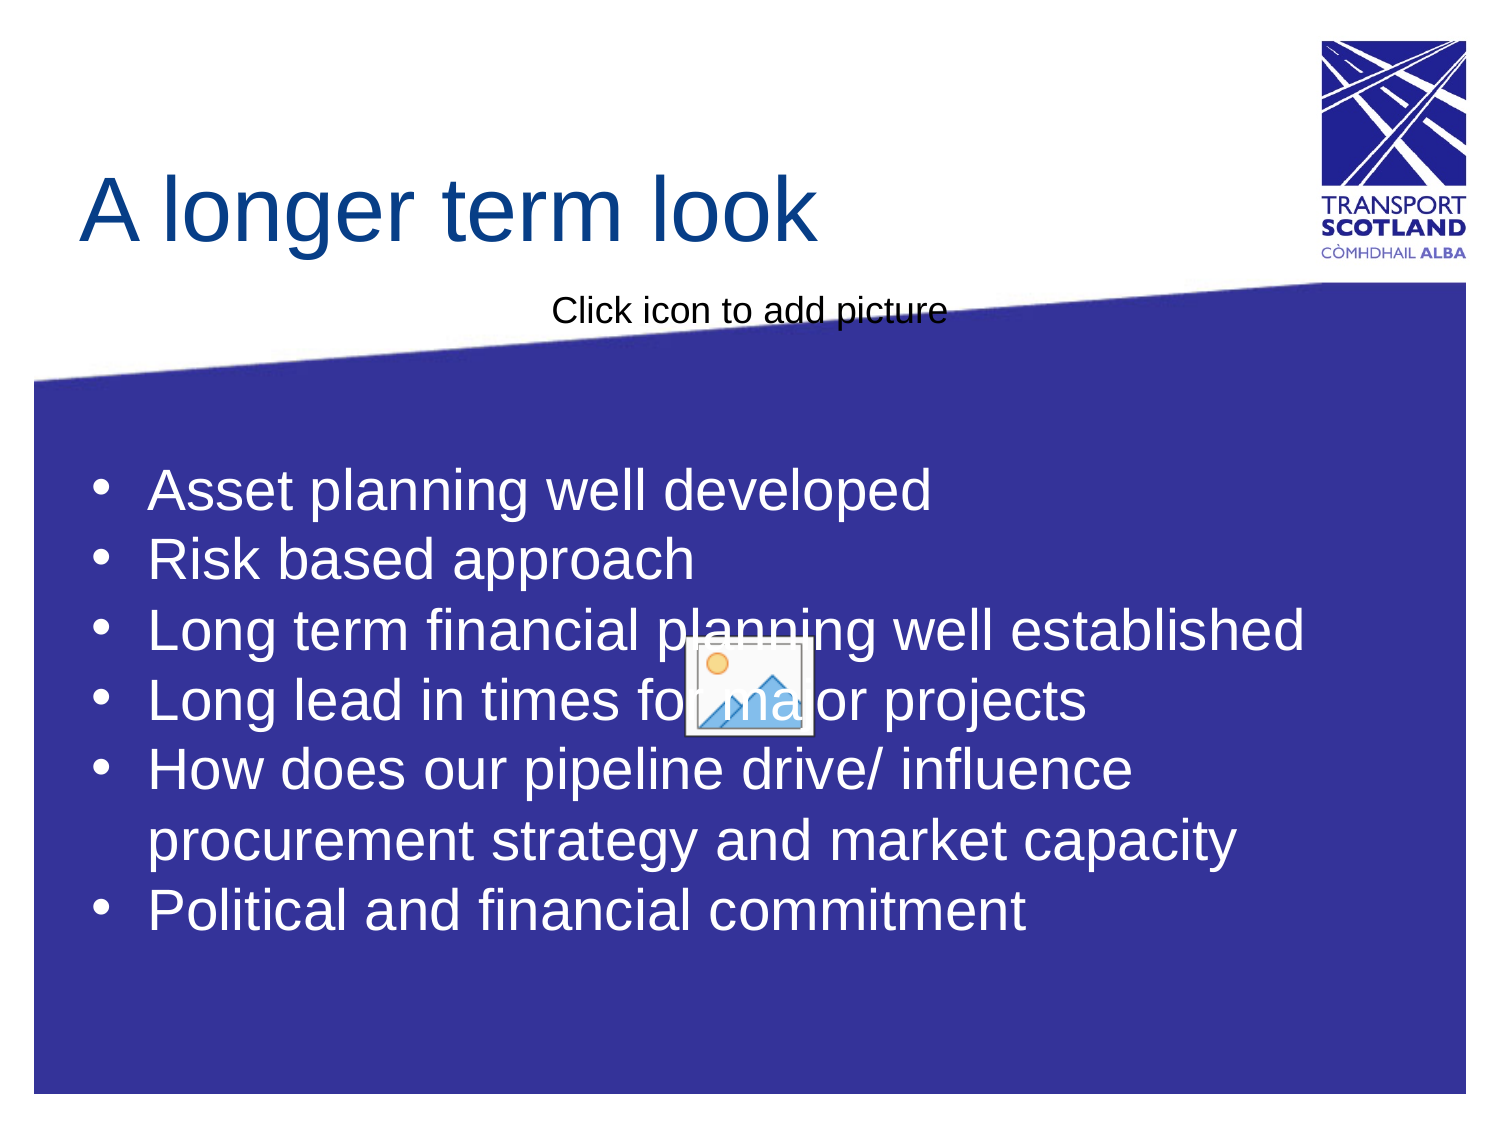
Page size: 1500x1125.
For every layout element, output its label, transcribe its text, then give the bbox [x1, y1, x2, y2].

picture [34, 25, 1482, 1095]
title A longer term look [64, 101, 1128, 268]
